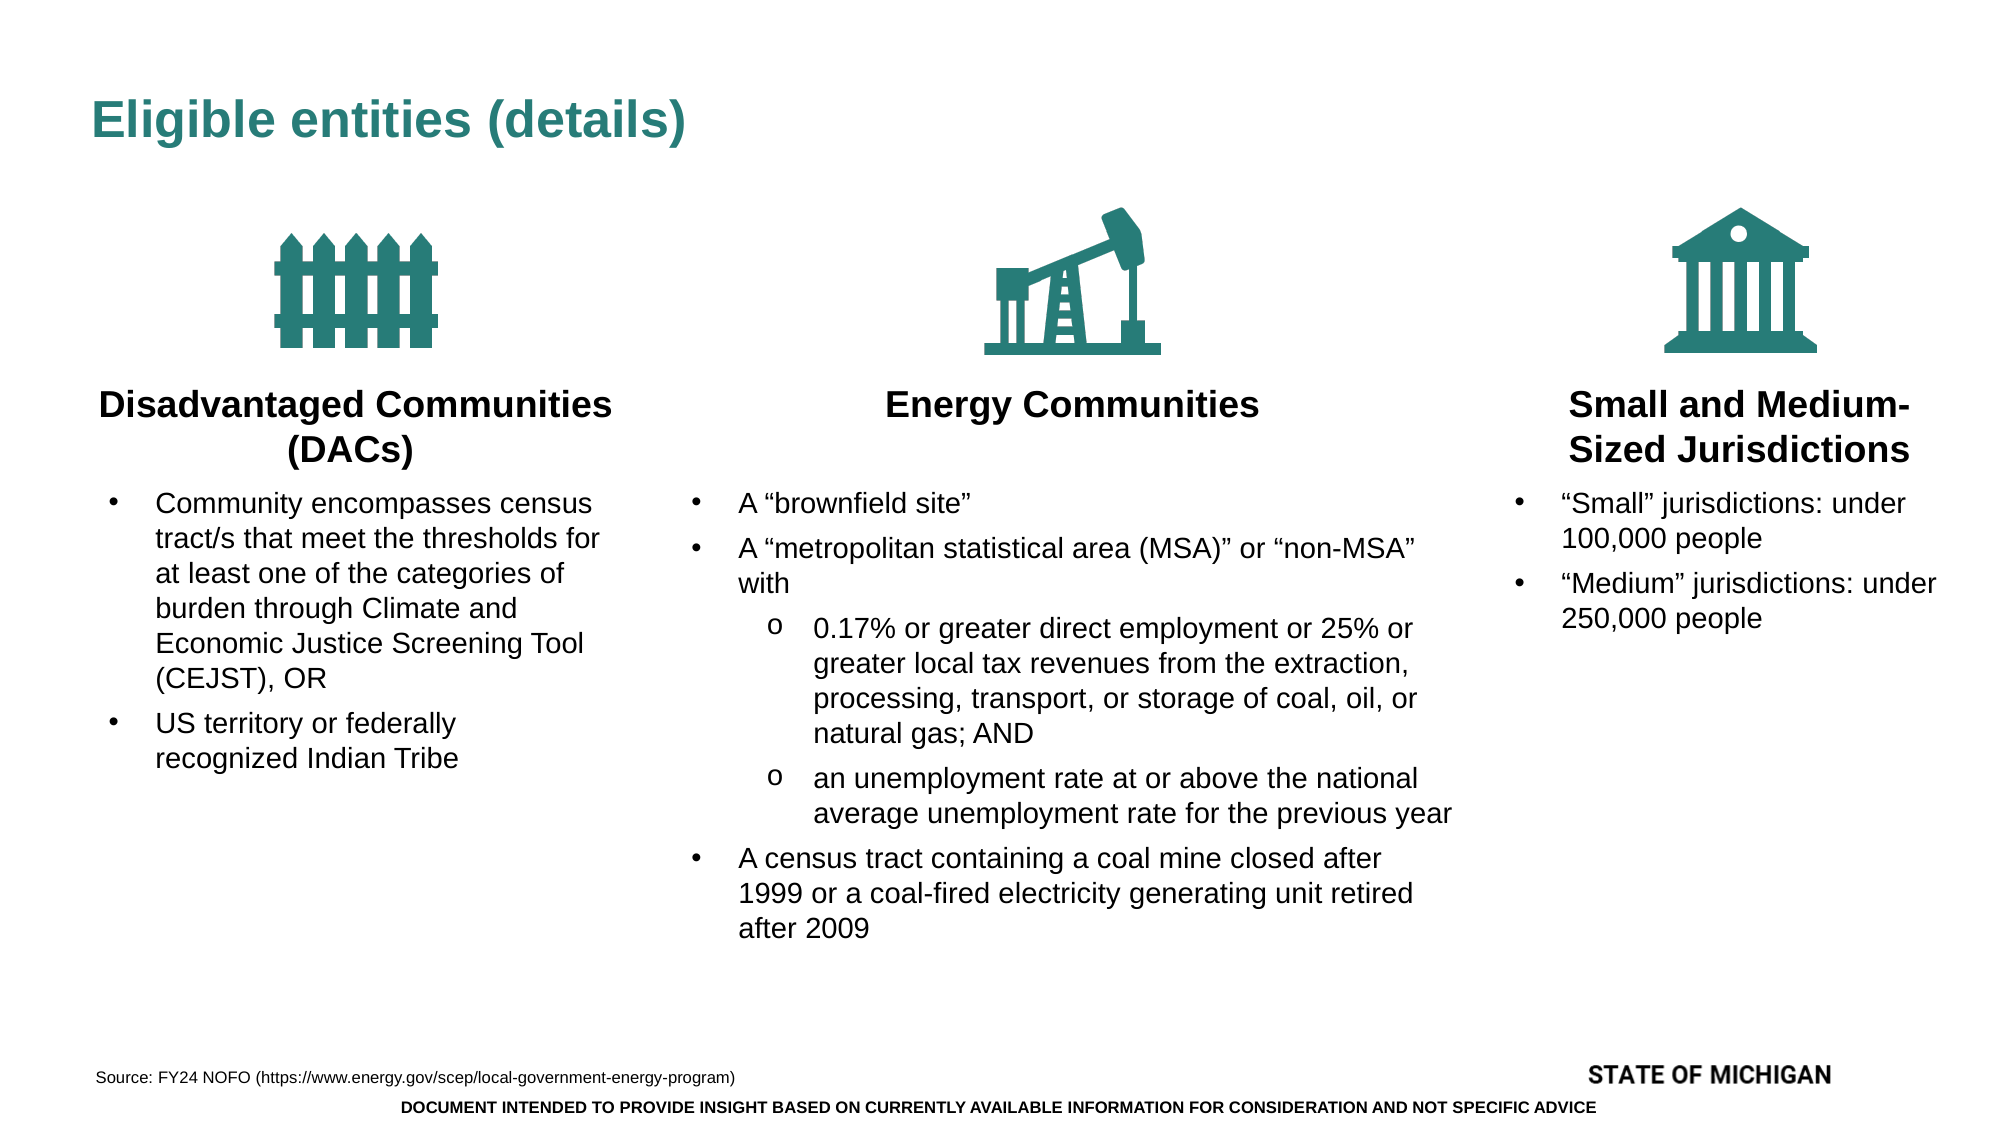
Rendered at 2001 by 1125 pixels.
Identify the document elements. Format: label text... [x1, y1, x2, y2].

text_box “Small” jurisdictions: under 100,000 people “Medium” jurisdictions: under 250,000 people [1514, 484, 1965, 927]
text_box [975, 183, 1170, 377]
picture [1572, 1051, 1847, 1070]
text_box A “brownfield site” A “metropolitan statistical area (MSA)” or “non-MSA” with 0.17% or greater direct employment or 25% or greater local tax revenues from the extraction, processing, transport, or storage of coal, oil, or natural gas; AND an unemployment rate at or above the national average unemployment rate for the previous year A census tract containing a coal mine closed after 1999 or a coal-fired electricity generating unit retired after 2009 [691, 484, 1454, 927]
text_box Disadvantaged Communities (DACs) [58, 380, 654, 444]
slide_number 5 [1537, 1070, 1988, 1125]
text_box Community encompasses census tract/s that meet the thresholds for at least one of the categories of burden through Climate and Economic Justice Screening Tool (CEJST), OR US territory or federally recognized Indian Tribe [108, 484, 604, 927]
text_box Small and Medium-Sized Jurisdictions [1535, 380, 1944, 463]
text_box [1643, 183, 1837, 377]
text_box Energy Communities [797, 380, 1348, 444]
title Eligible entities (details) [91, 85, 1909, 149]
picture [259, 194, 453, 388]
text_box Source: FY24 NOFO (https://www.energy.gov/scep/local-government-energy-program) [90, 1066, 1285, 1087]
